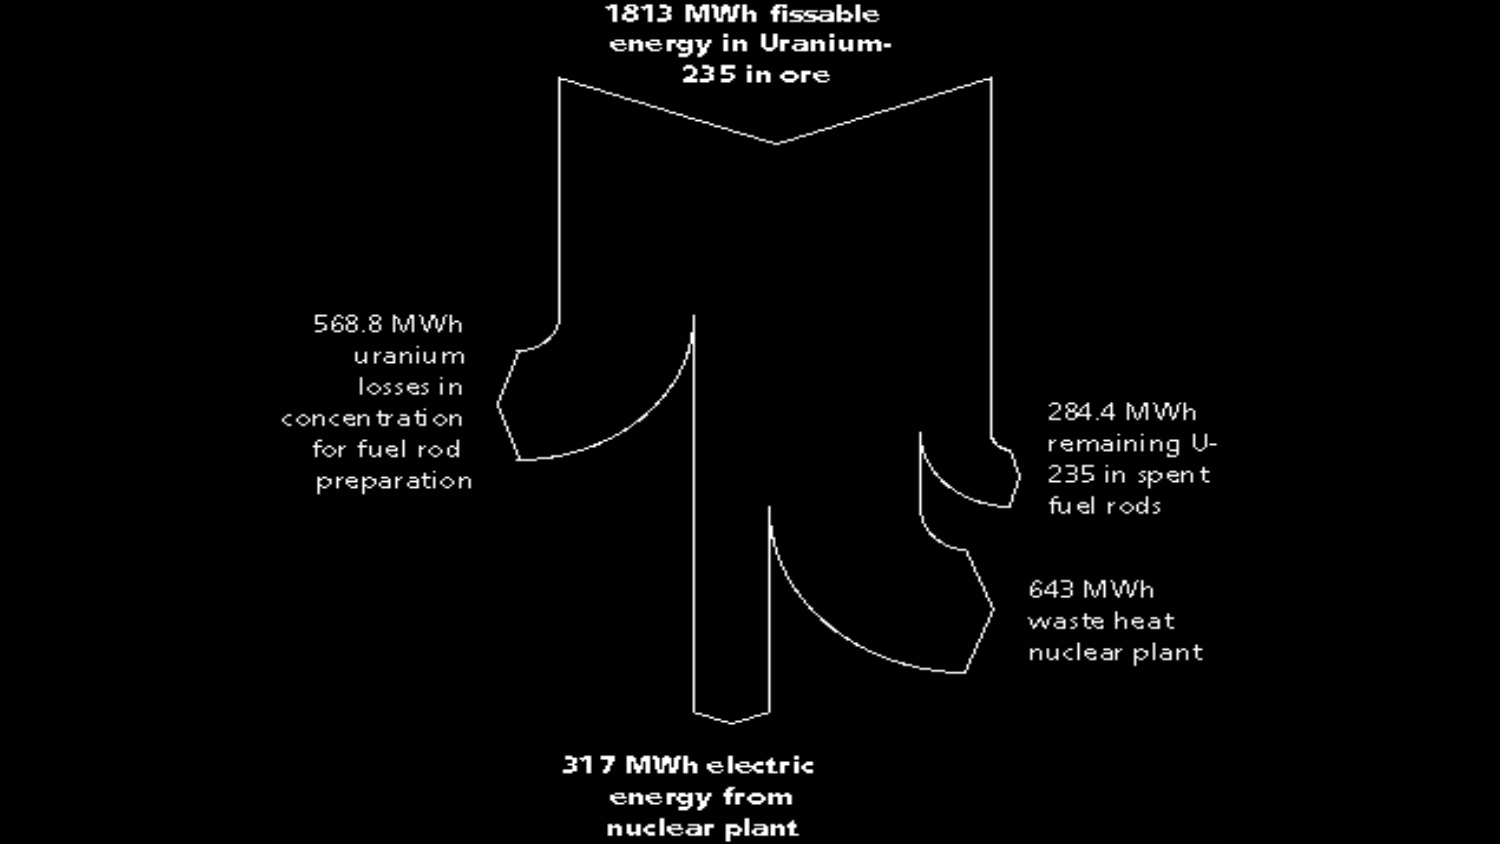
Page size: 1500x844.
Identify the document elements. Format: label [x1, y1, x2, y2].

picture [278, 0, 1222, 844]
